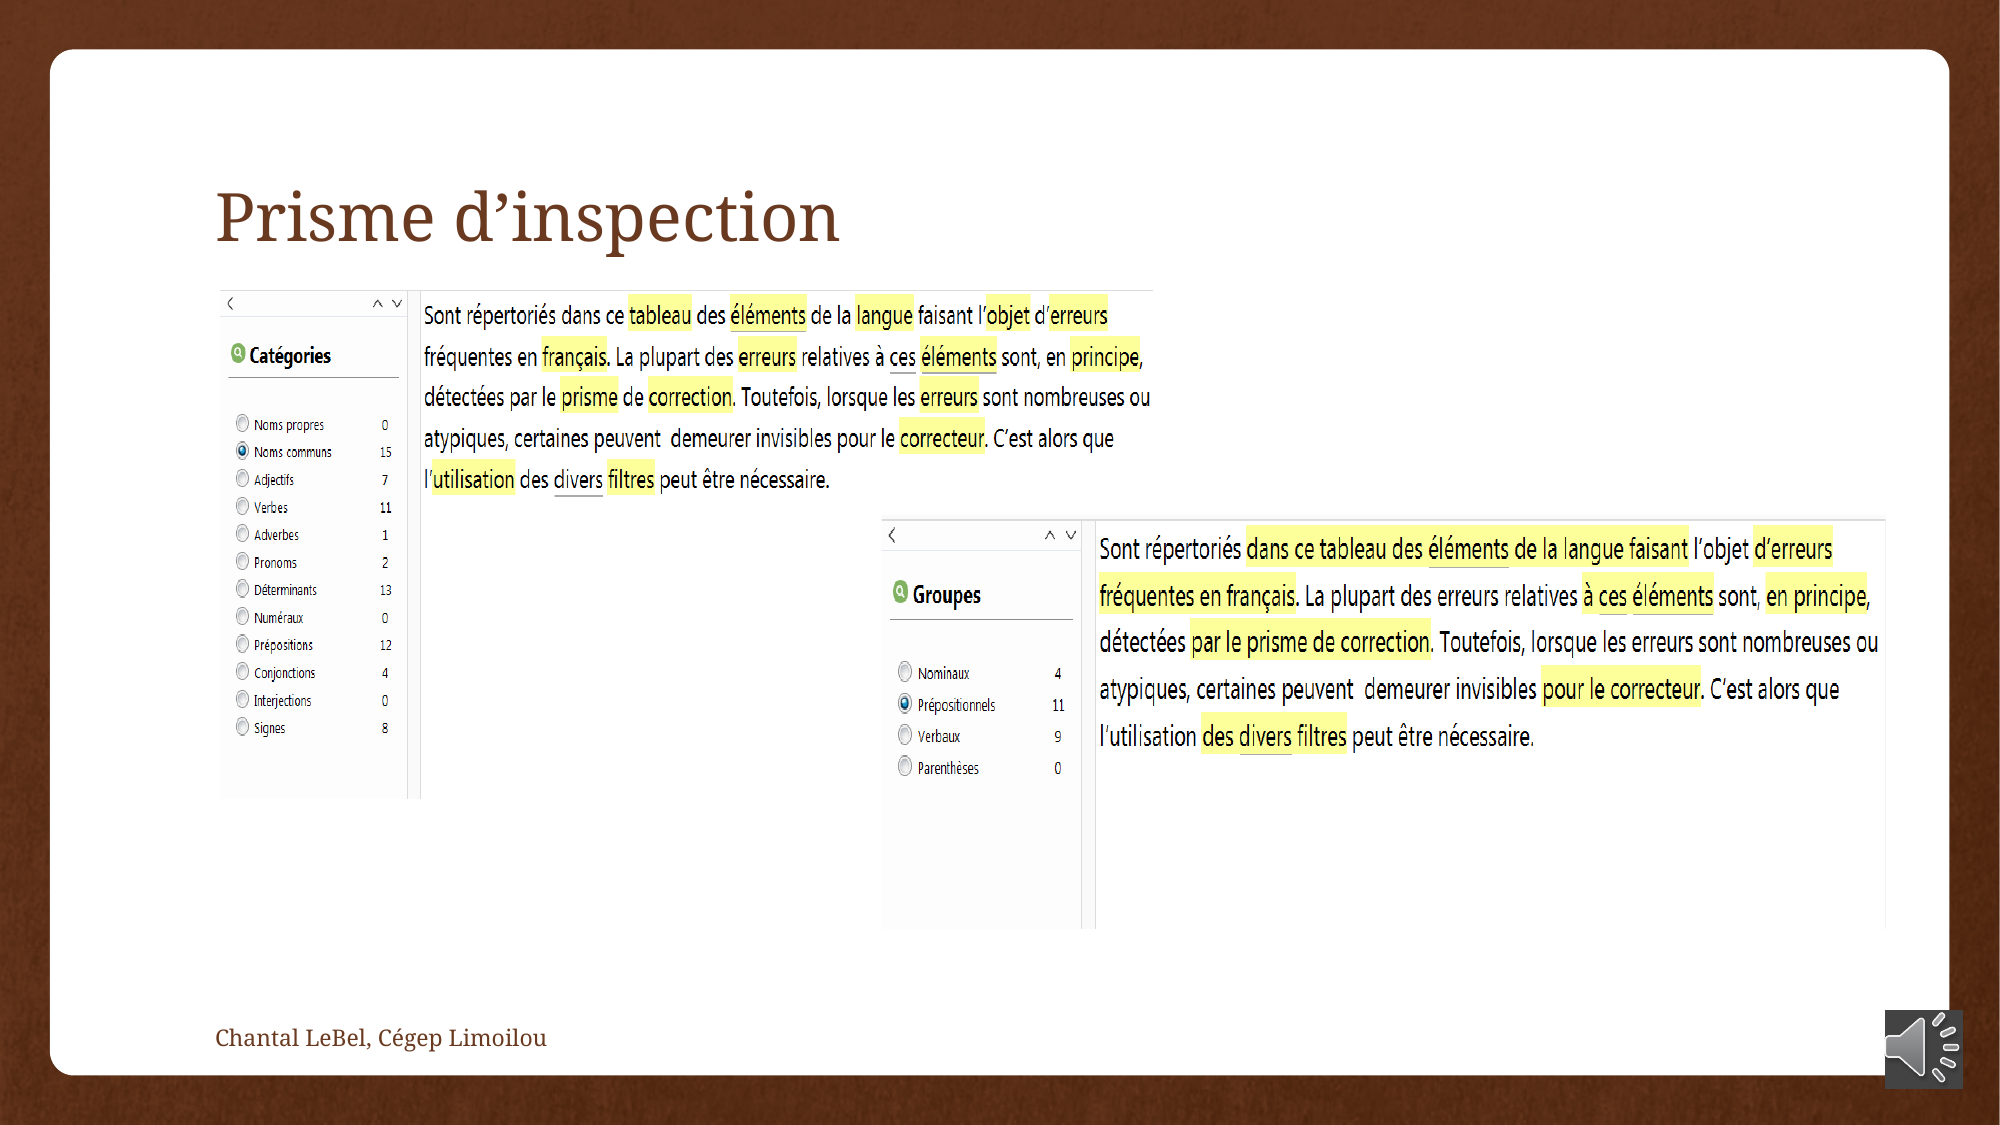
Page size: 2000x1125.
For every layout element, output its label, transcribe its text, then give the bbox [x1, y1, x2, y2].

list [220, 290, 1154, 799]
picture [881, 515, 1886, 929]
footer Chantal LeBel, Cégep Limoilou [199, 1012, 1417, 1063]
title Prisme d’inspection [199, 70, 1800, 263]
picture [1884, 1009, 1964, 1090]
